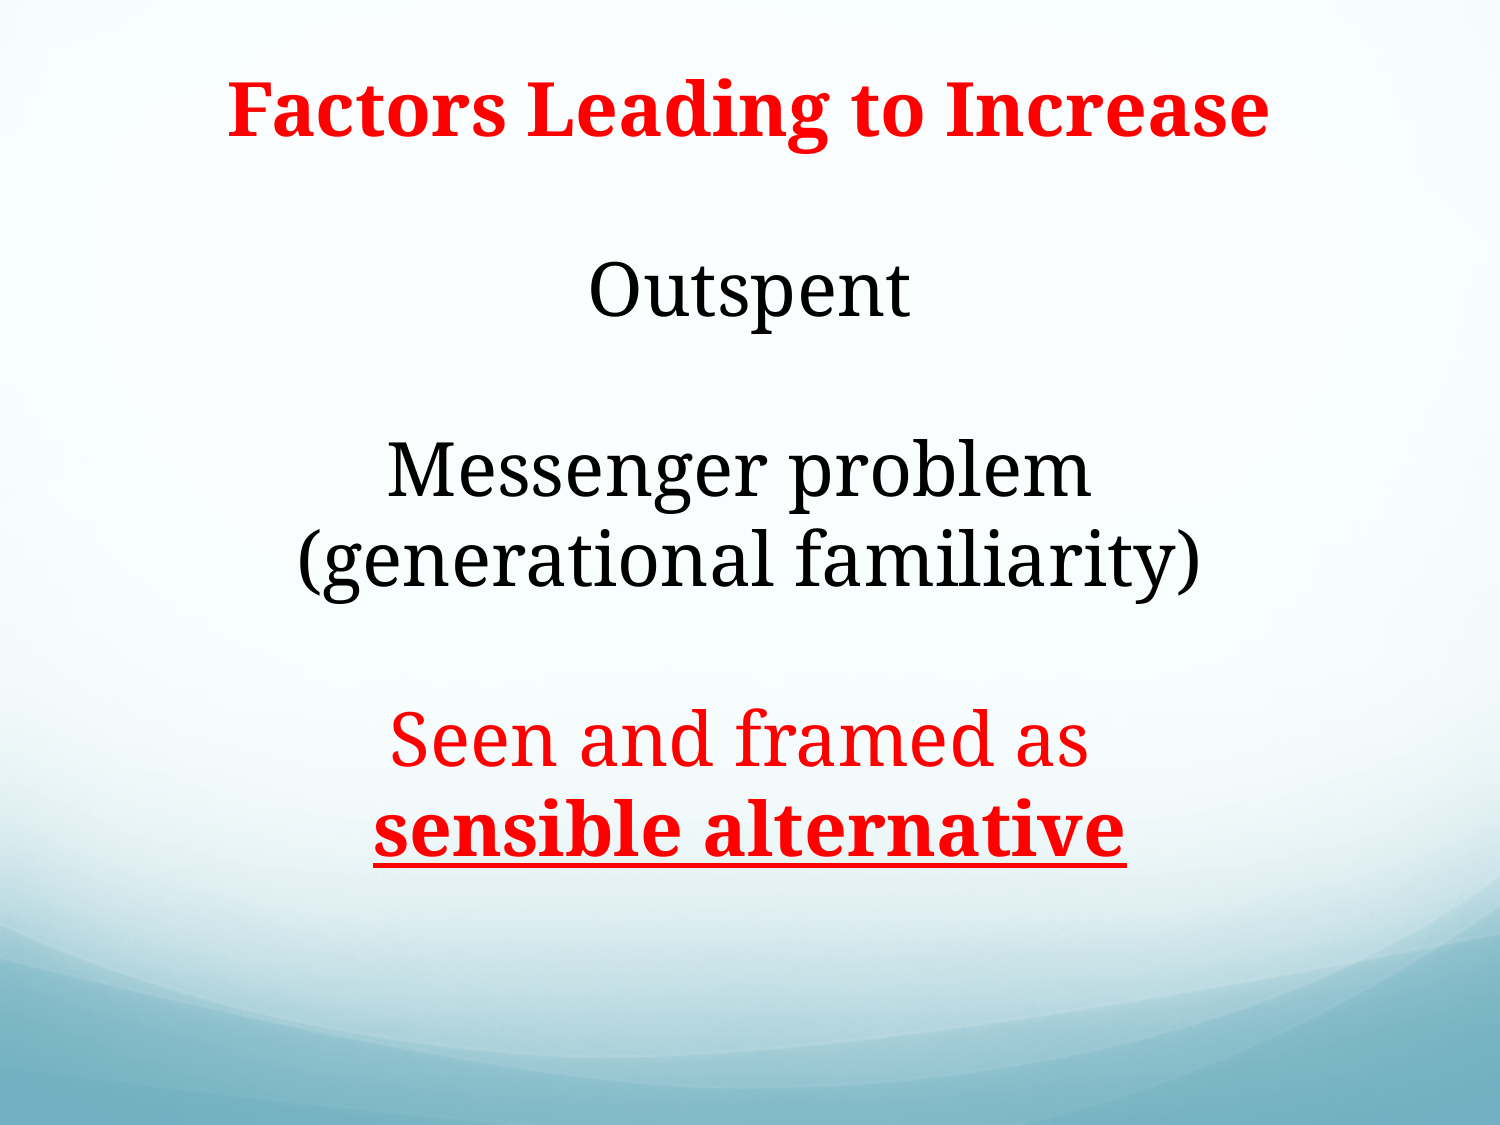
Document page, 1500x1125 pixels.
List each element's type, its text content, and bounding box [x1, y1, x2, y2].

text_box Factors Leading to Increase Outspent Messenger problem (generational familiarity) Seen and framed as sensible alternative [41, 54, 1459, 880]
